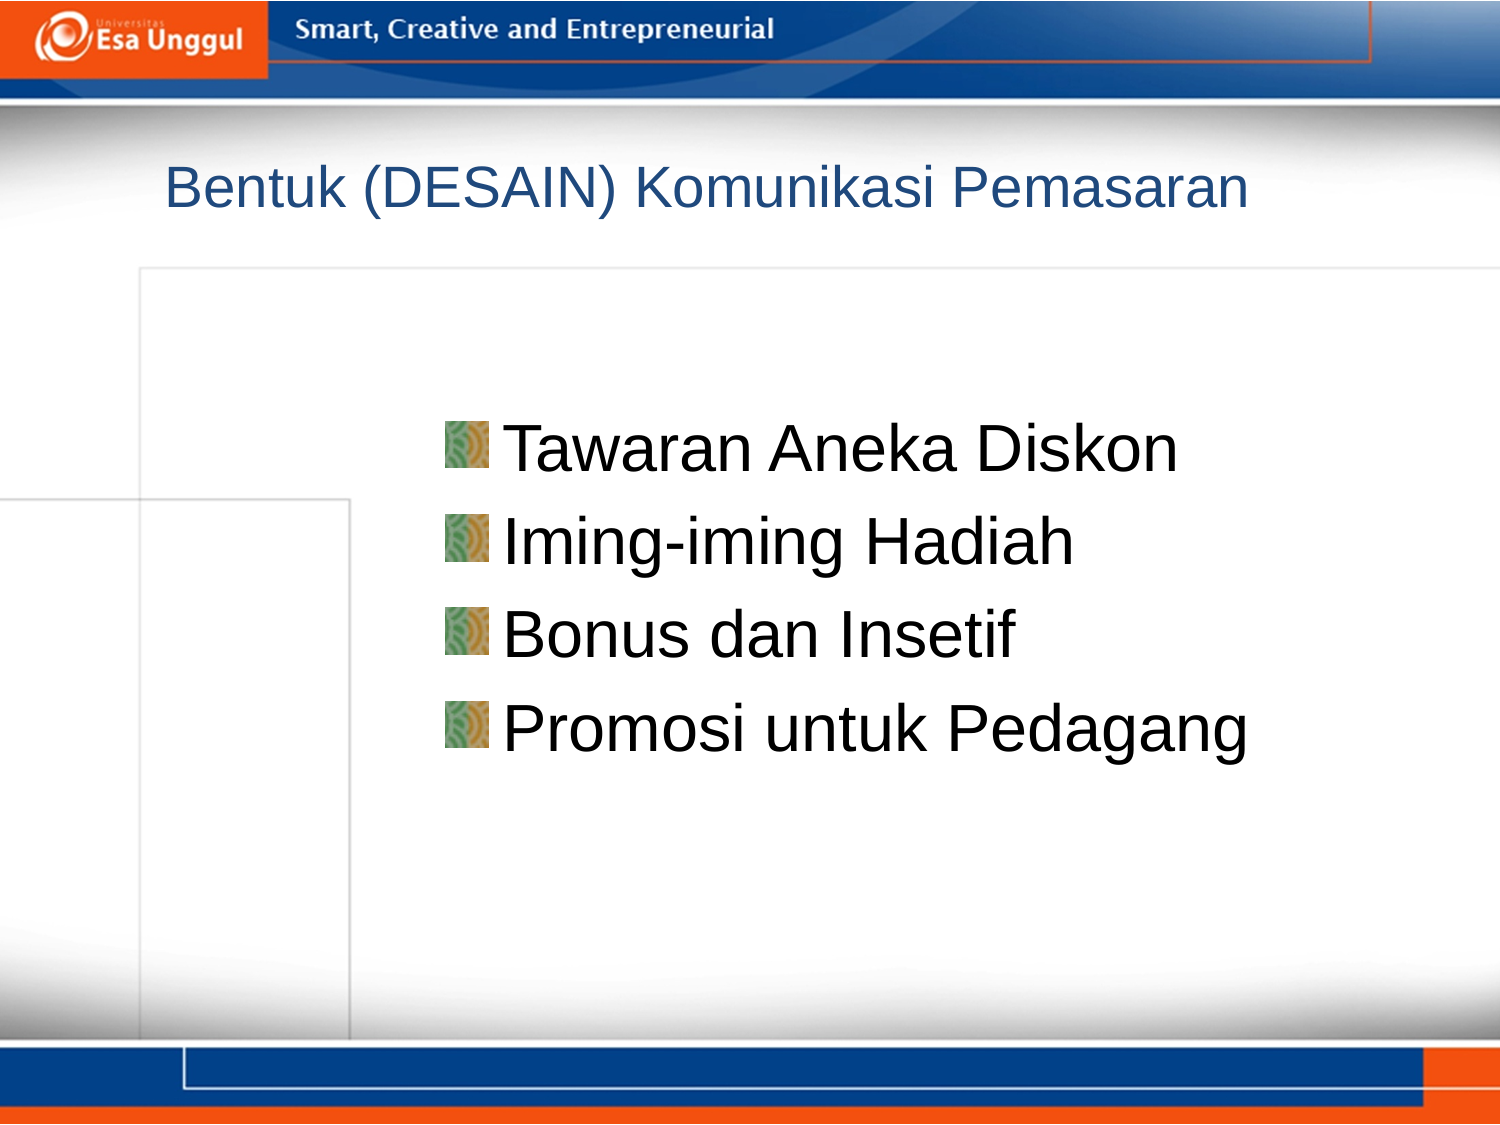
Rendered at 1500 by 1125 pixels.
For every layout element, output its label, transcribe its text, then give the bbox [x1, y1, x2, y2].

picture [0, 1, 1500, 1124]
text_box Tawaran Aneka Diskon Iming-iming Hadiah Bonus dan Insetif Promosi untuk Pedagang [430, 397, 1281, 798]
text_box Bentuk (DESAIN) Komunikasi Pemasaran [149, 90, 1500, 278]
